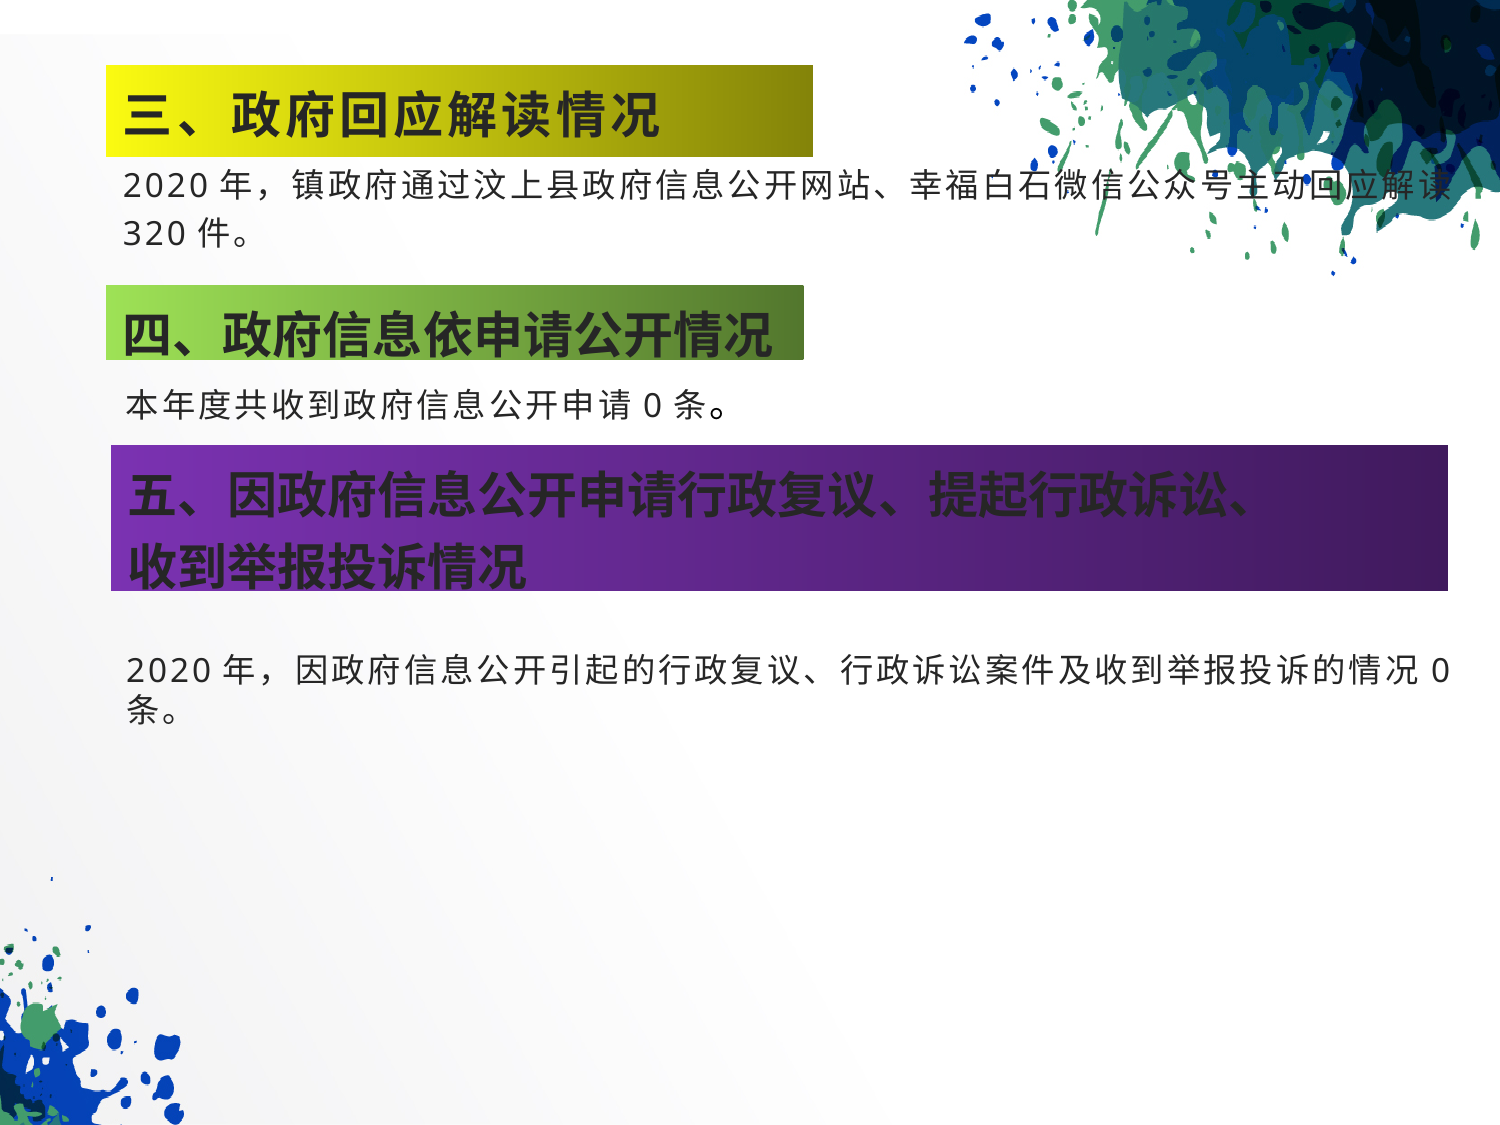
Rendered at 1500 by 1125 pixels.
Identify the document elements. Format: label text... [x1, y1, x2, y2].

picture [0, 0, 1500, 1125]
text_box 四、政府信息依申请公开情况 [106, 285, 804, 360]
title 三、政府回应解读情况 [106, 65, 813, 156]
text_box 2020年，因政府信息公开引起的行政复议、行政诉讼案件及收到举报投诉的情况0条。 [111, 641, 1491, 736]
list 2020年，镇政府通过汶上县政府信息公开网站、幸福白石微信公众号主动回应解读320件。 [106, 156, 1496, 262]
text_box 五、因政府信息公开申请行政复议、提起行政诉讼、 收到举报投诉情况 [111, 445, 1448, 591]
text_box 本年度共收到政府信息公开申请0条。 [111, 372, 1491, 433]
